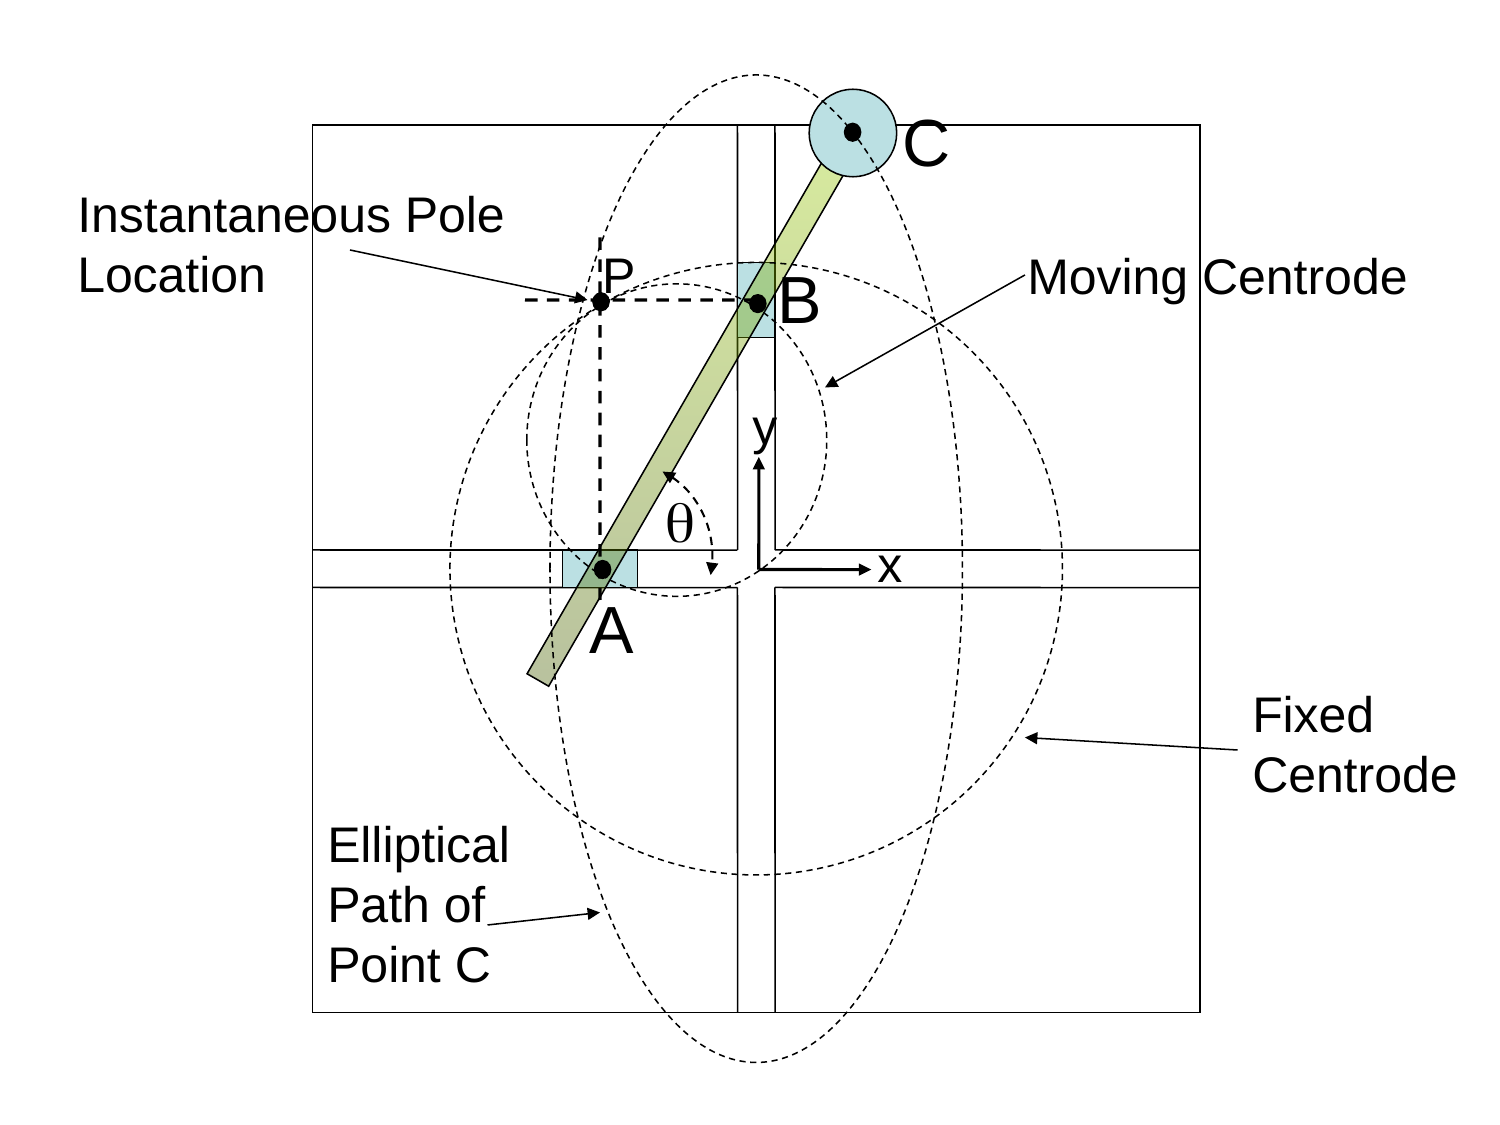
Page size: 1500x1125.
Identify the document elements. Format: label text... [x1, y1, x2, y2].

text_box [848, 283, 1200, 1013]
text_box [935, 323, 1063, 818]
text_box [879, 163, 887, 184]
text_box Fixed Centrode [1237, 674, 1500, 810]
text_box [526, 323, 577, 524]
text_box C [887, 92, 963, 188]
text_box [1024, 732, 1238, 751]
text_box [449, 319, 578, 805]
text_box Elliptical Path of Point C [312, 805, 575, 1000]
text_box [349, 249, 584, 304]
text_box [662, 49, 751, 726]
text_box q [649, 476, 657, 562]
text_box [549, 74, 963, 1063]
text_box [889, 124, 1200, 322]
text_box Instantaneous Pole Location [62, 174, 631, 310]
text_box [487, 907, 601, 926]
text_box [758, 456, 872, 570]
text_box Moving Centrode [1012, 237, 1438, 313]
text_box [624, 502, 649, 562]
text_box [312, 124, 657, 174]
text_box [312, 310, 580, 805]
text_box P [587, 236, 657, 312]
text_box [848, 123, 861, 139]
text_box [312, 817, 665, 1013]
